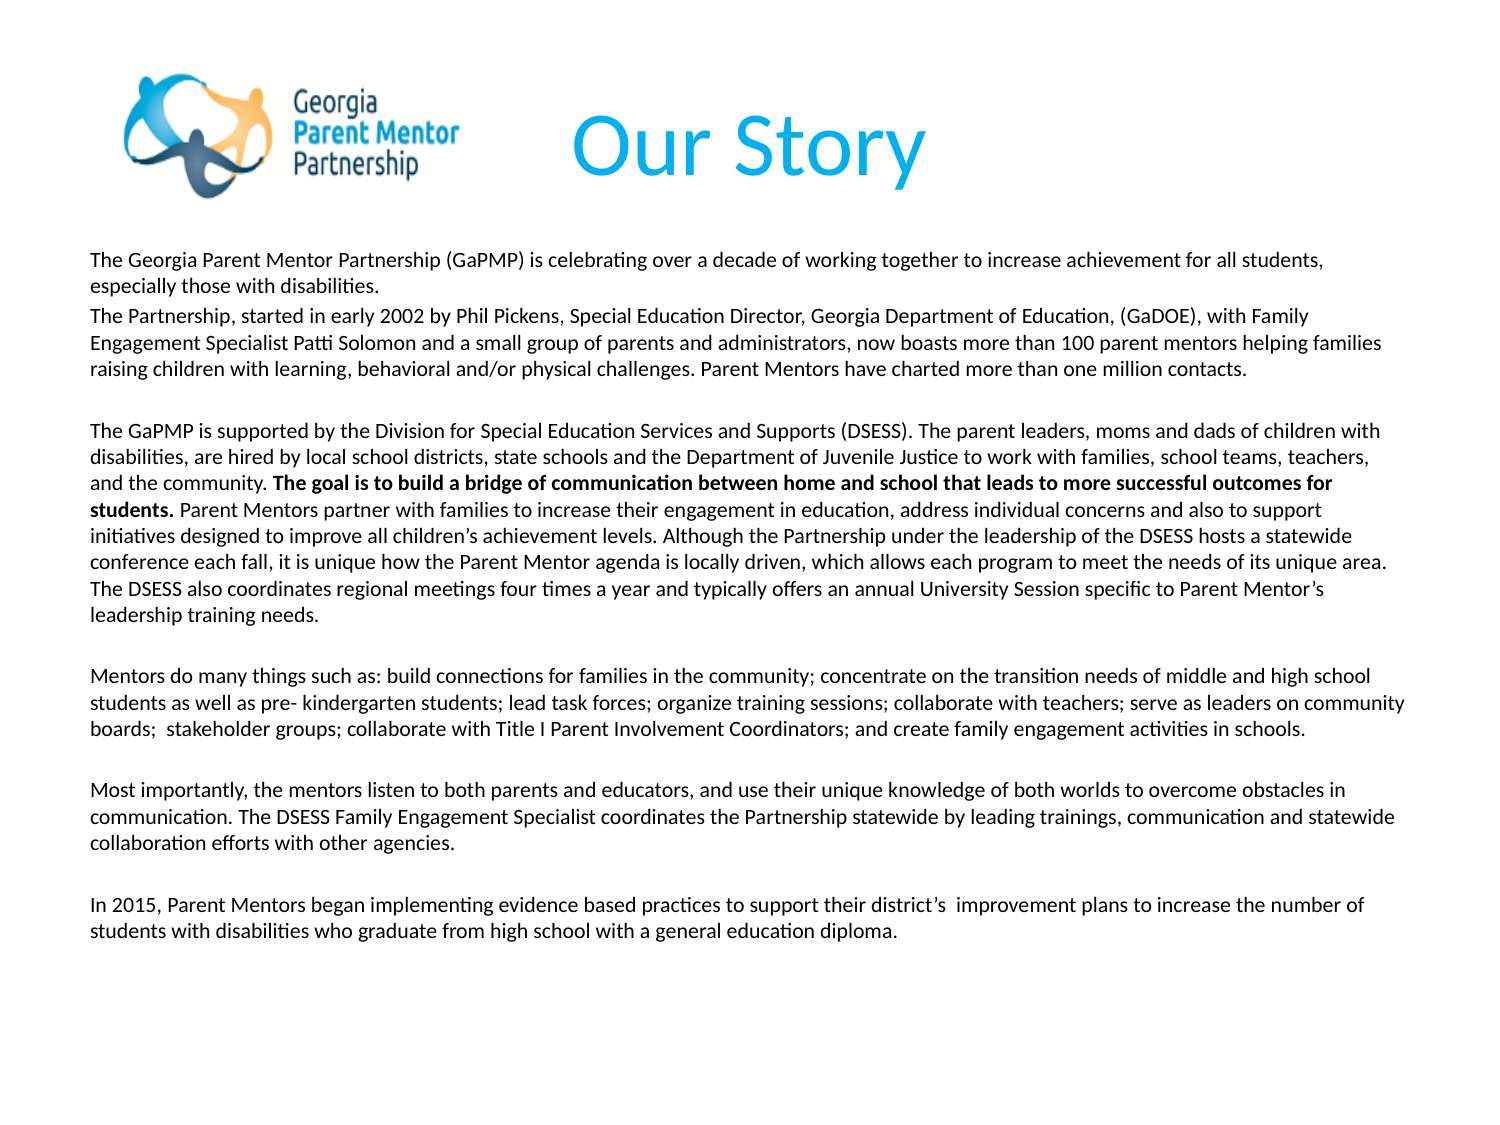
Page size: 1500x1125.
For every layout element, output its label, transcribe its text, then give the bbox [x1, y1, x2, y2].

picture [112, 62, 472, 210]
title Our Story [75, 45, 1425, 233]
list The Georgia Parent Mentor Partnership (GaPMP) is celebrating over a decade of working together to increase achievement for all students, especially those with disabilities. The Partnership, started in early 2002 by Phil Pickens, Special Education Director, Georgia Department of Education, (GaDOE), with Family Engagement Specialist Patti Solomon and a small group of parents and administrators, now boasts more than 100 parent mentors helping families raising children with learning, behavioral and/or physical challenges. Parent Mentors have charted more than one million contacts. The GaPMP is supported by the Division for Special Education Services and Supports (DSESS). The parent leaders, moms and dads of children with disabilities, are hired by local school districts, state schools and the Department of Juvenile Justice to work with families, school teams, teachers, and the community. The goal is to build a bridge of communication between home and school that leads to more successful outcomes for students. Parent Mentors partner with families to increase their engagement in education, address individual concerns and also to support initiatives designed to improve all children’s achievement levels. Although the Partnership under the leadership of the DSESS hosts a statewide conference each fall, it is unique how the Parent Mentor agenda is locally driven, which allows each program to meet the needs of its unique area. The DSESS also coordinates regional meetings four times a year and typically offers an annual University Session specific to Parent Mentor’s leadership training needs. Mentors do many things such as: build connections for families in the community; concentrate on the transition needs of middle and high school students as well as pre- kindergarten students; lead task forces; organize training sessions; collaborate with teachers; serve as leaders on community boards; stakeholder groups; collaborate with Title I Parent Involvement Coordinators; and create family engagement activities in schools. Most importantly, the mentors listen to both parents and educators, and use their unique knowledge of both worlds to overcome obstacles in communication. The DSESS Family Engagement Specialist coordinates the Partnership statewide by leading trainings, communication and statewide collaboration efforts with other agencies. In 2015, Parent Mentors began implementing evidence based practices to support their district’s improvement plans to increase the number of students with disabilities who graduate from high school with a general education diploma. [75, 237, 1425, 1005]
